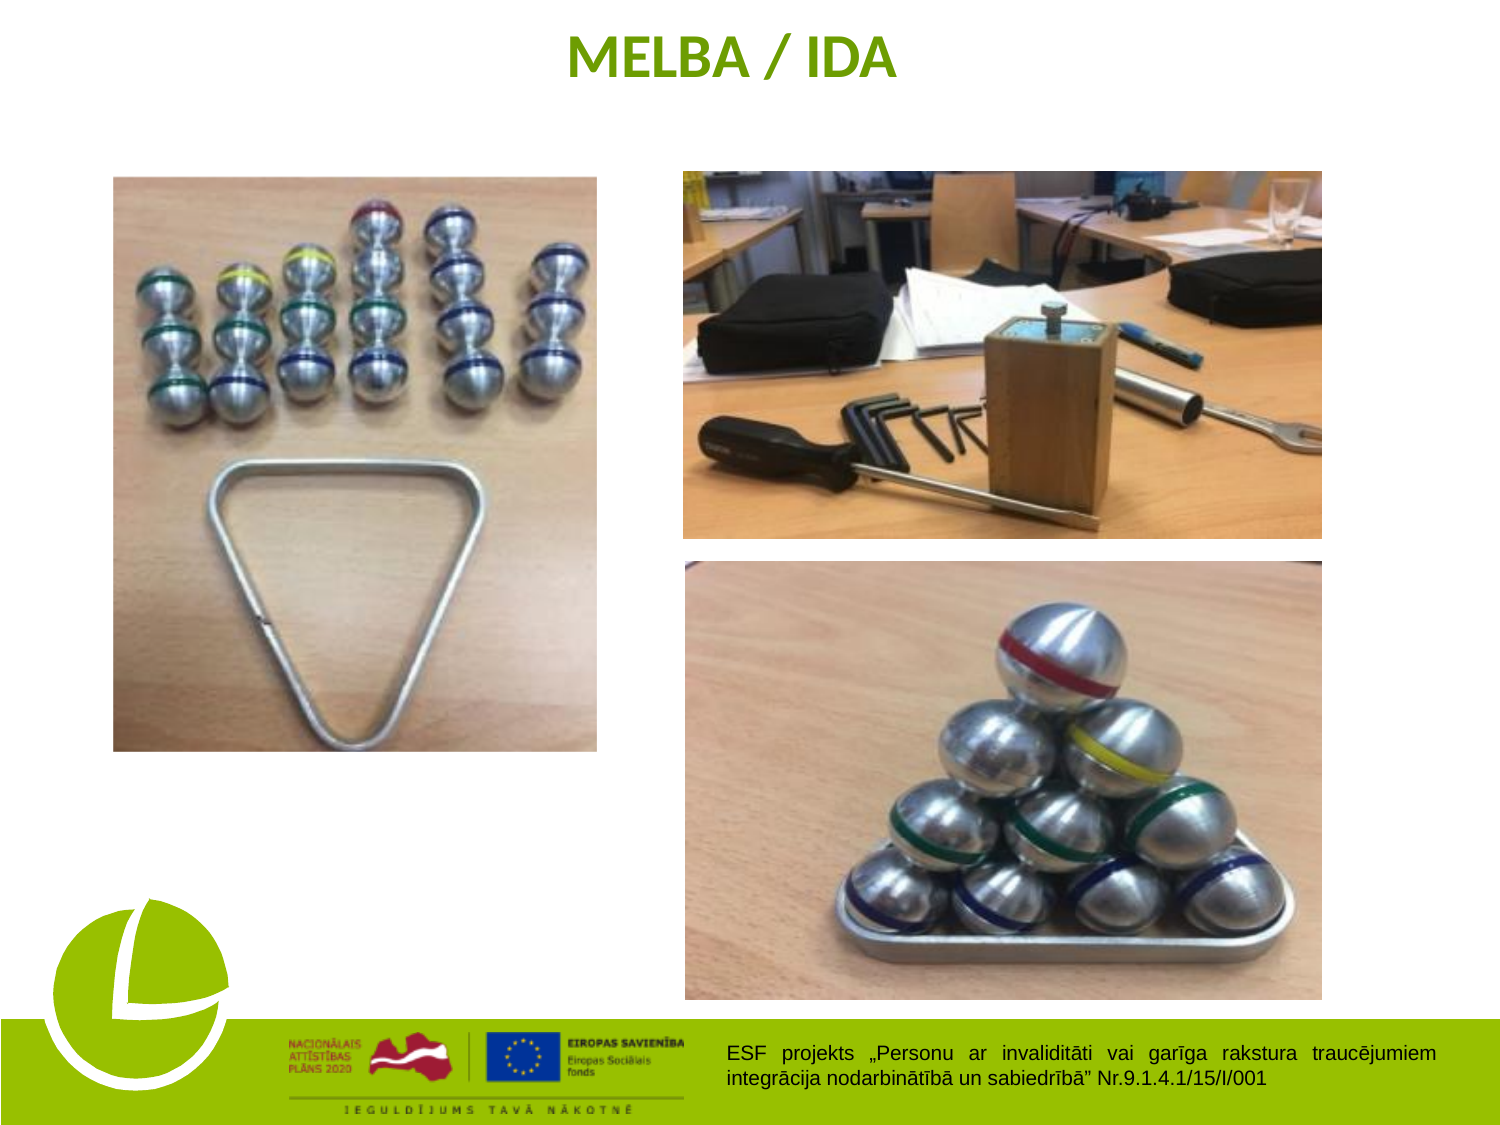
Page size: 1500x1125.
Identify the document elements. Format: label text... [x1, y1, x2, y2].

text_box ESF projekts „Personu ar invaliditāti vai garīga rakstura traucējumiem integrācija nodarbinātībā un sabiedrībā” Nr.9.1.4.1/15/I/001 [711, 1032, 1452, 1098]
picture [66, 178, 643, 751]
picture [683, 170, 1322, 540]
text_box MELBA / IDA [0, 7, 1483, 162]
picture [289, 1032, 684, 1115]
picture [685, 560, 1322, 1000]
